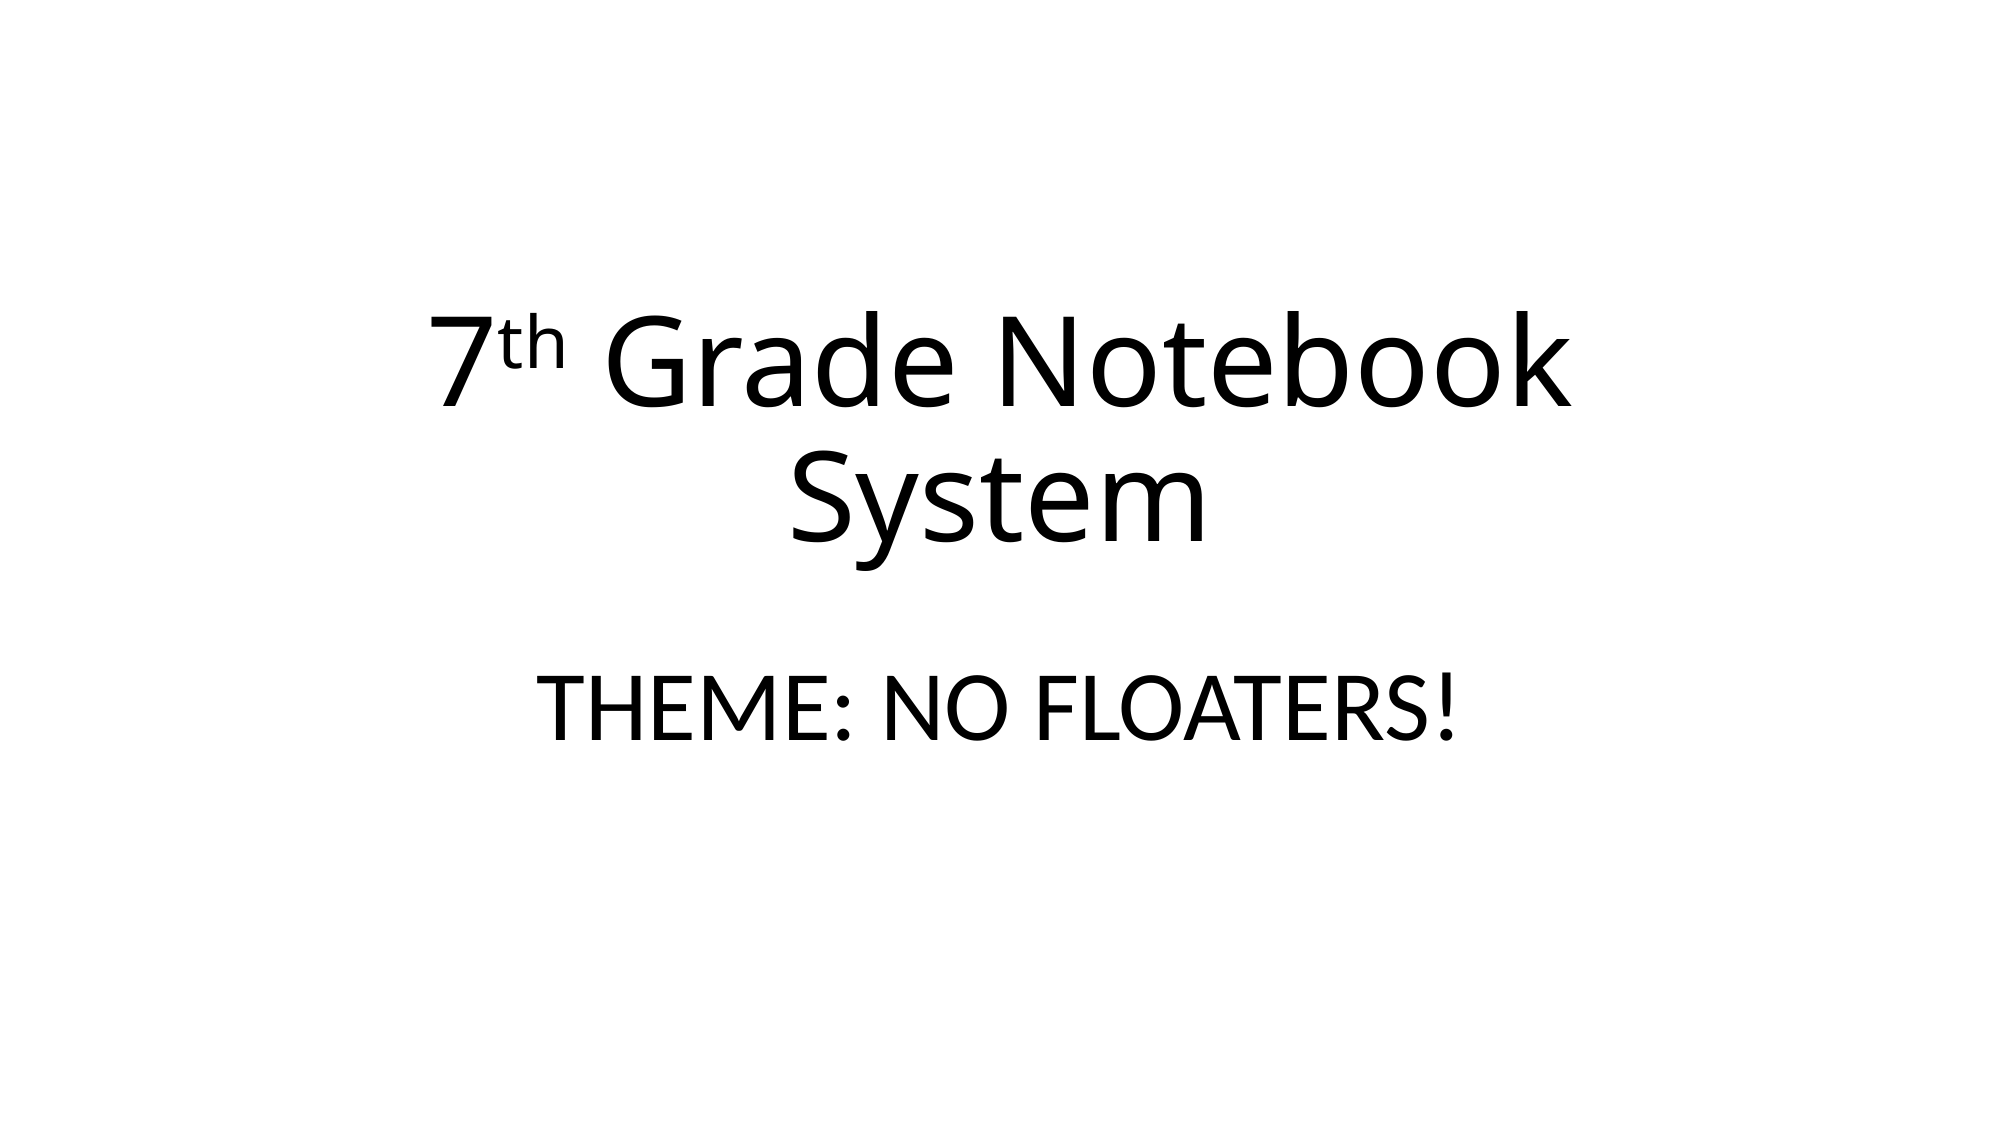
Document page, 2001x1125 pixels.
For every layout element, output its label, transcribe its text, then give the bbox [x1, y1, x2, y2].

title 7th Grade Notebook System [249, 184, 1750, 576]
subtitle THEME: NO FLOATERS! [249, 646, 1750, 863]
